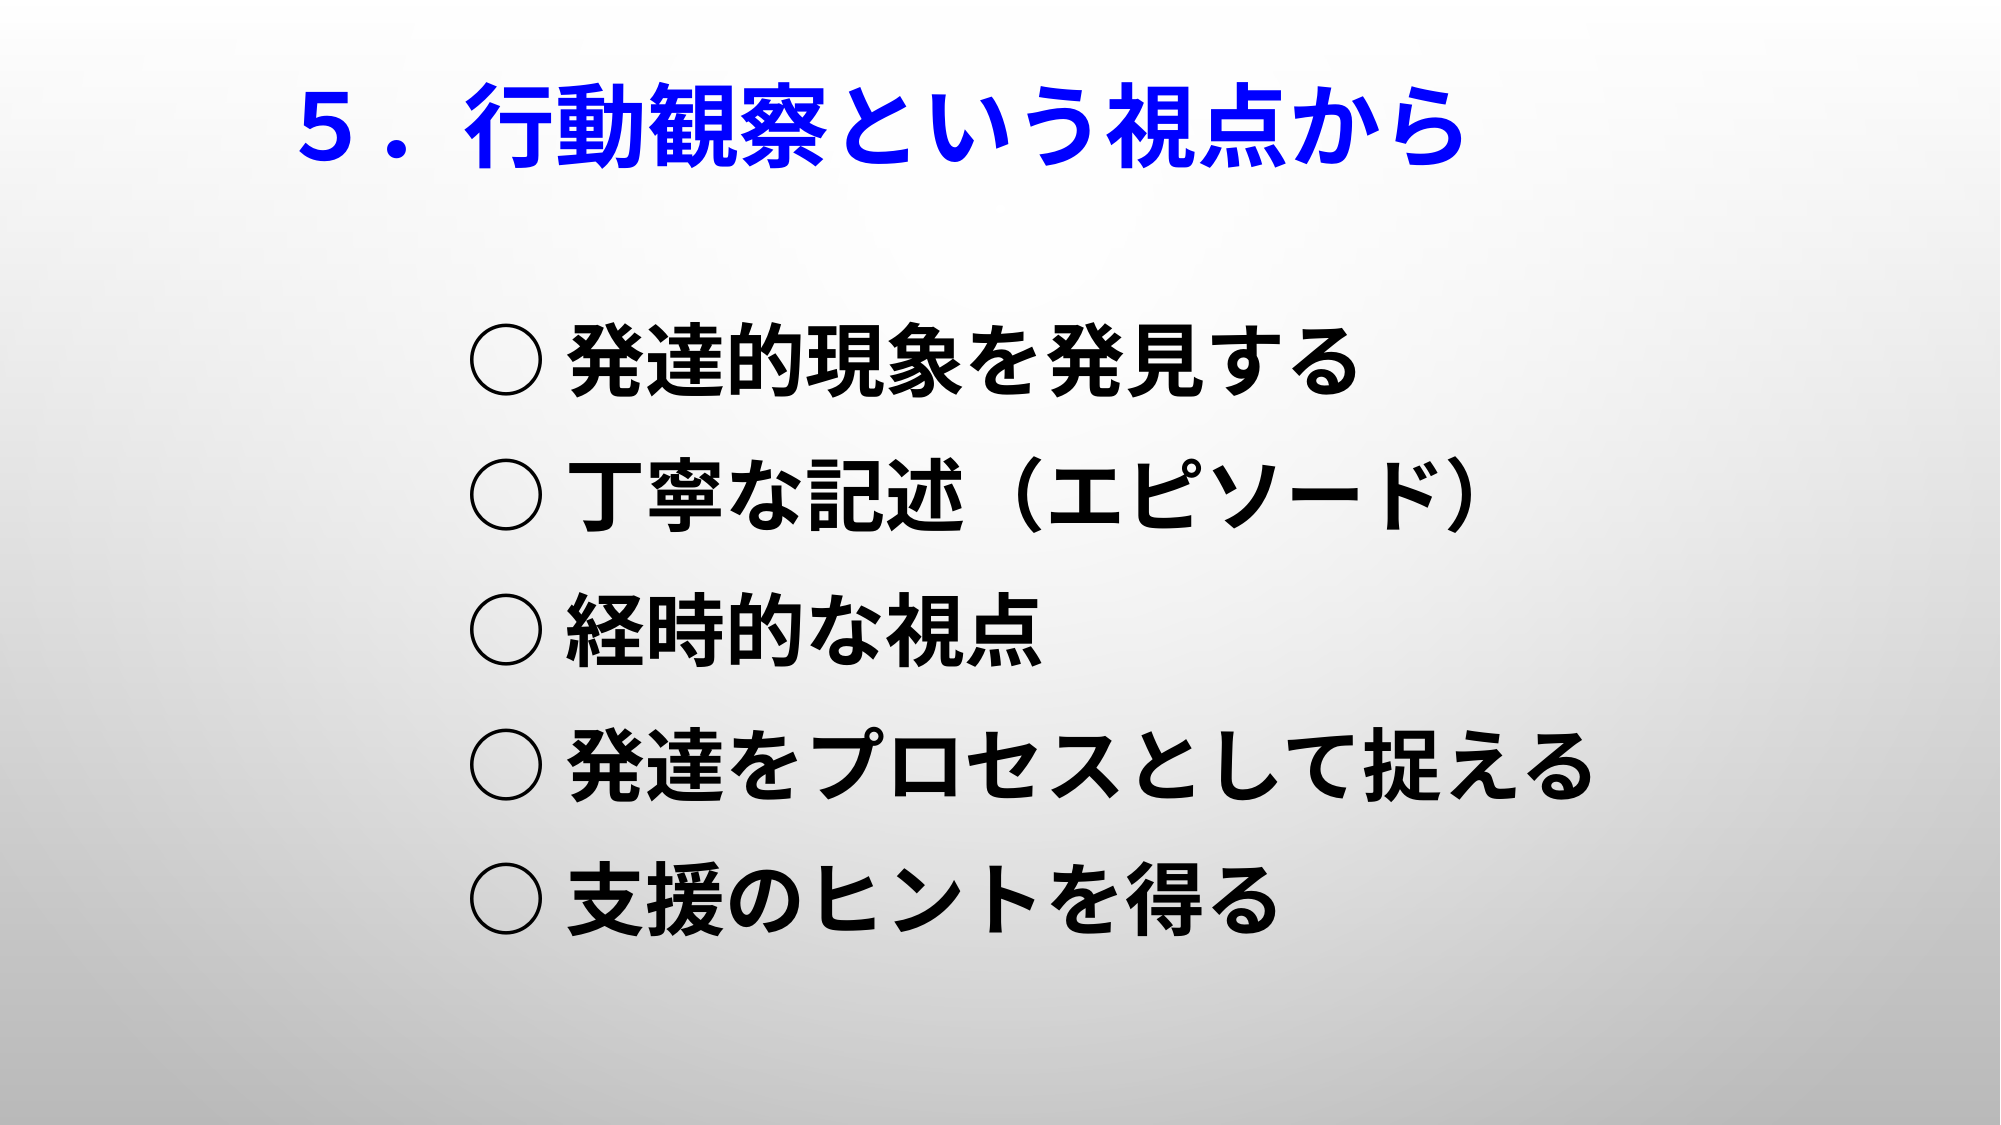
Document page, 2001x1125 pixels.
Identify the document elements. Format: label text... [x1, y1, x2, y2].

list ○発達的現象を発見する ○丁寧な記述（エピソード） ○経時的な視点 ○発達をプロセスとして捉える ○支援のヒントを得る [451, 280, 1727, 956]
title ５．行動観察という視点から [26, 54, 1727, 207]
picture [0, 0, 2000, 1125]
